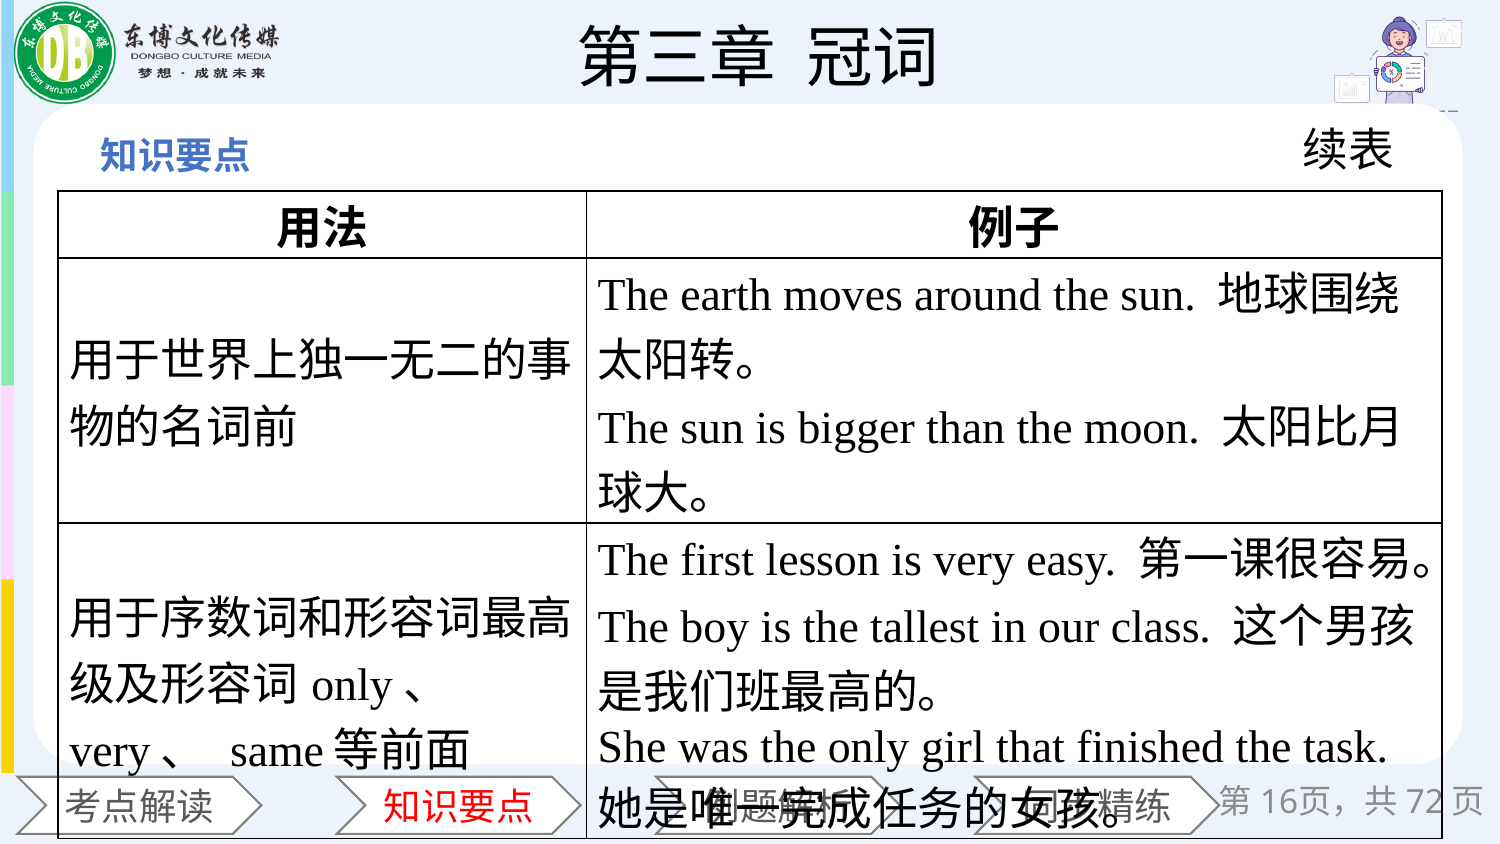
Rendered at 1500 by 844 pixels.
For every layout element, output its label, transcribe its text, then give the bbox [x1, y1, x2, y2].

table_header 例子 [587, 192, 1441, 257]
text_box 续表 [1287, 113, 1423, 184]
slide_number 第页，共72页 [1443, 780, 1500, 826]
table_header 用法 [59, 192, 586, 257]
picture [1312, 0, 1487, 131]
table_cell 用于世界上独一无二的事物的名词前 [59, 259, 586, 522]
table_cell The first lesson is very easy. 第一课很容易。 The boy is the tallest in our class. 这个男孩是我们班最高的。 She was the only girl that finished the task. 她是唯一完成任务的女孩。 [587, 524, 1441, 838]
picture [14, 1, 280, 104]
table_cell The earth moves around the sun. 地球围绕太阳转。 The sun is bigger than the moon. 太阳比月球大。 [587, 259, 1441, 522]
table_cell 用于序数词和形容词最高级及形容词only、 very、 same等前面 [59, 524, 586, 838]
